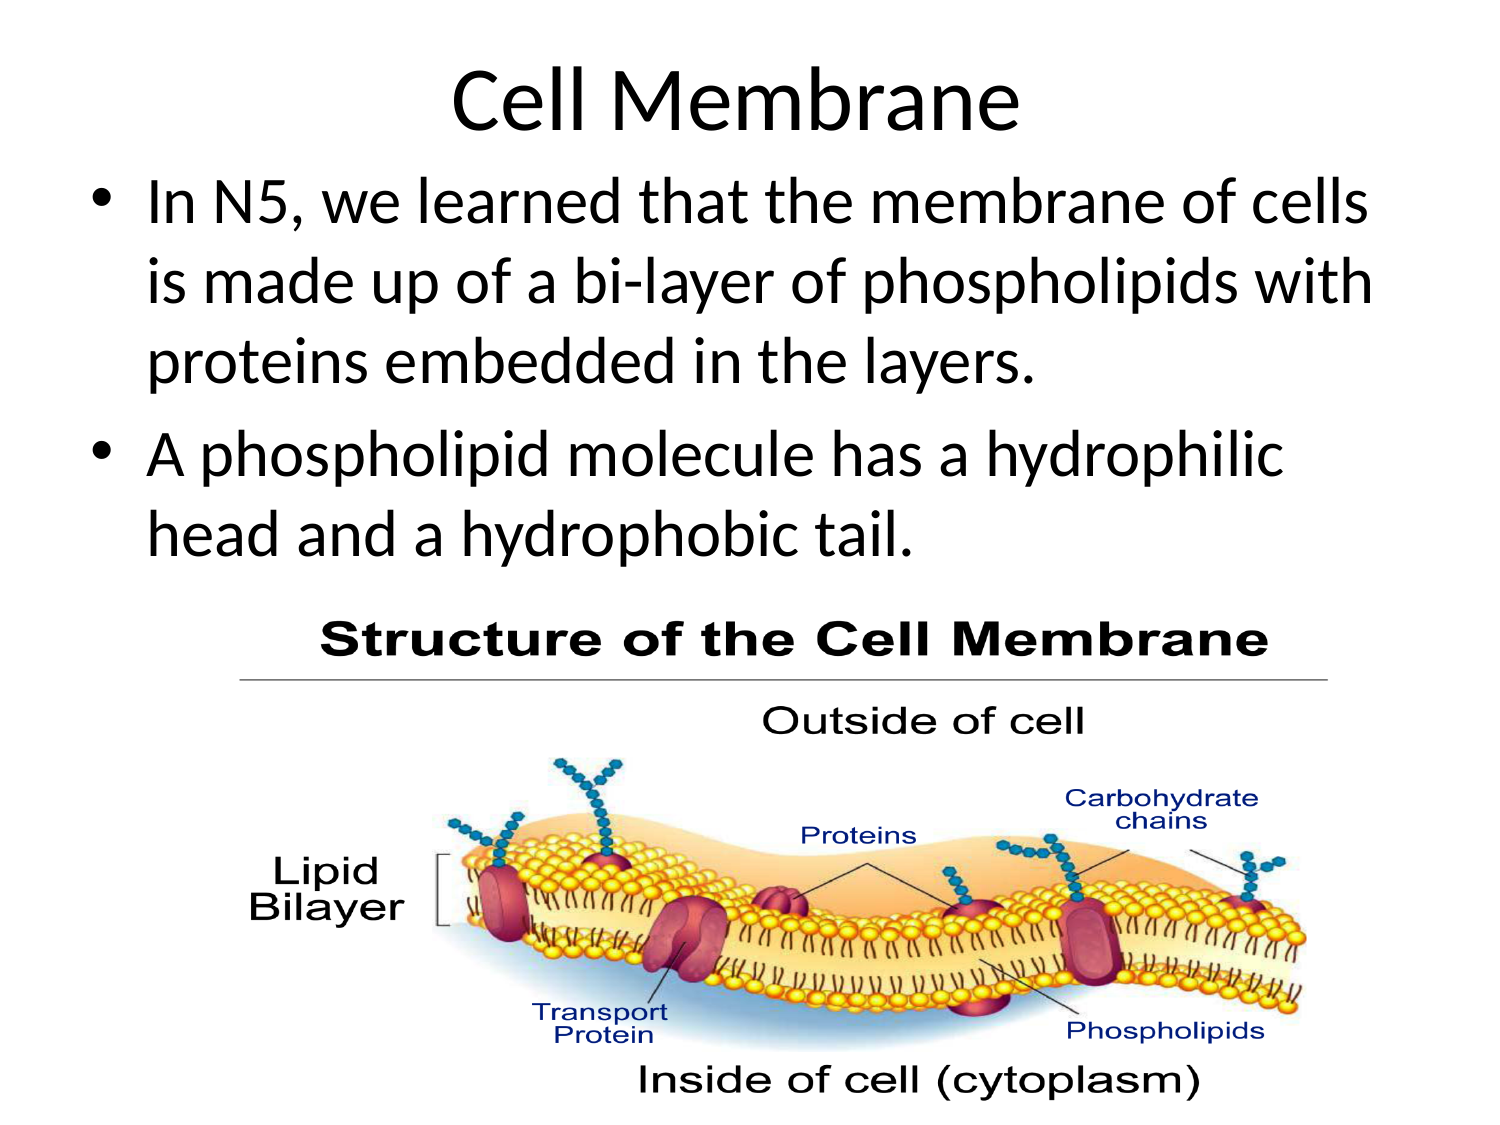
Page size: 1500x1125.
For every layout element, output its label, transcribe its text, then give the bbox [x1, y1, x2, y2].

picture [218, 581, 1341, 1125]
list In N5, we learned that the membrane of cells is made up of a bi-layer of phospholipids with proteins embedded in the layers. A phospholipid molecule has a hydrophilic head and a hydrophobic tail. [75, 149, 1425, 787]
title Cell Membrane [76, 0, 1427, 188]
